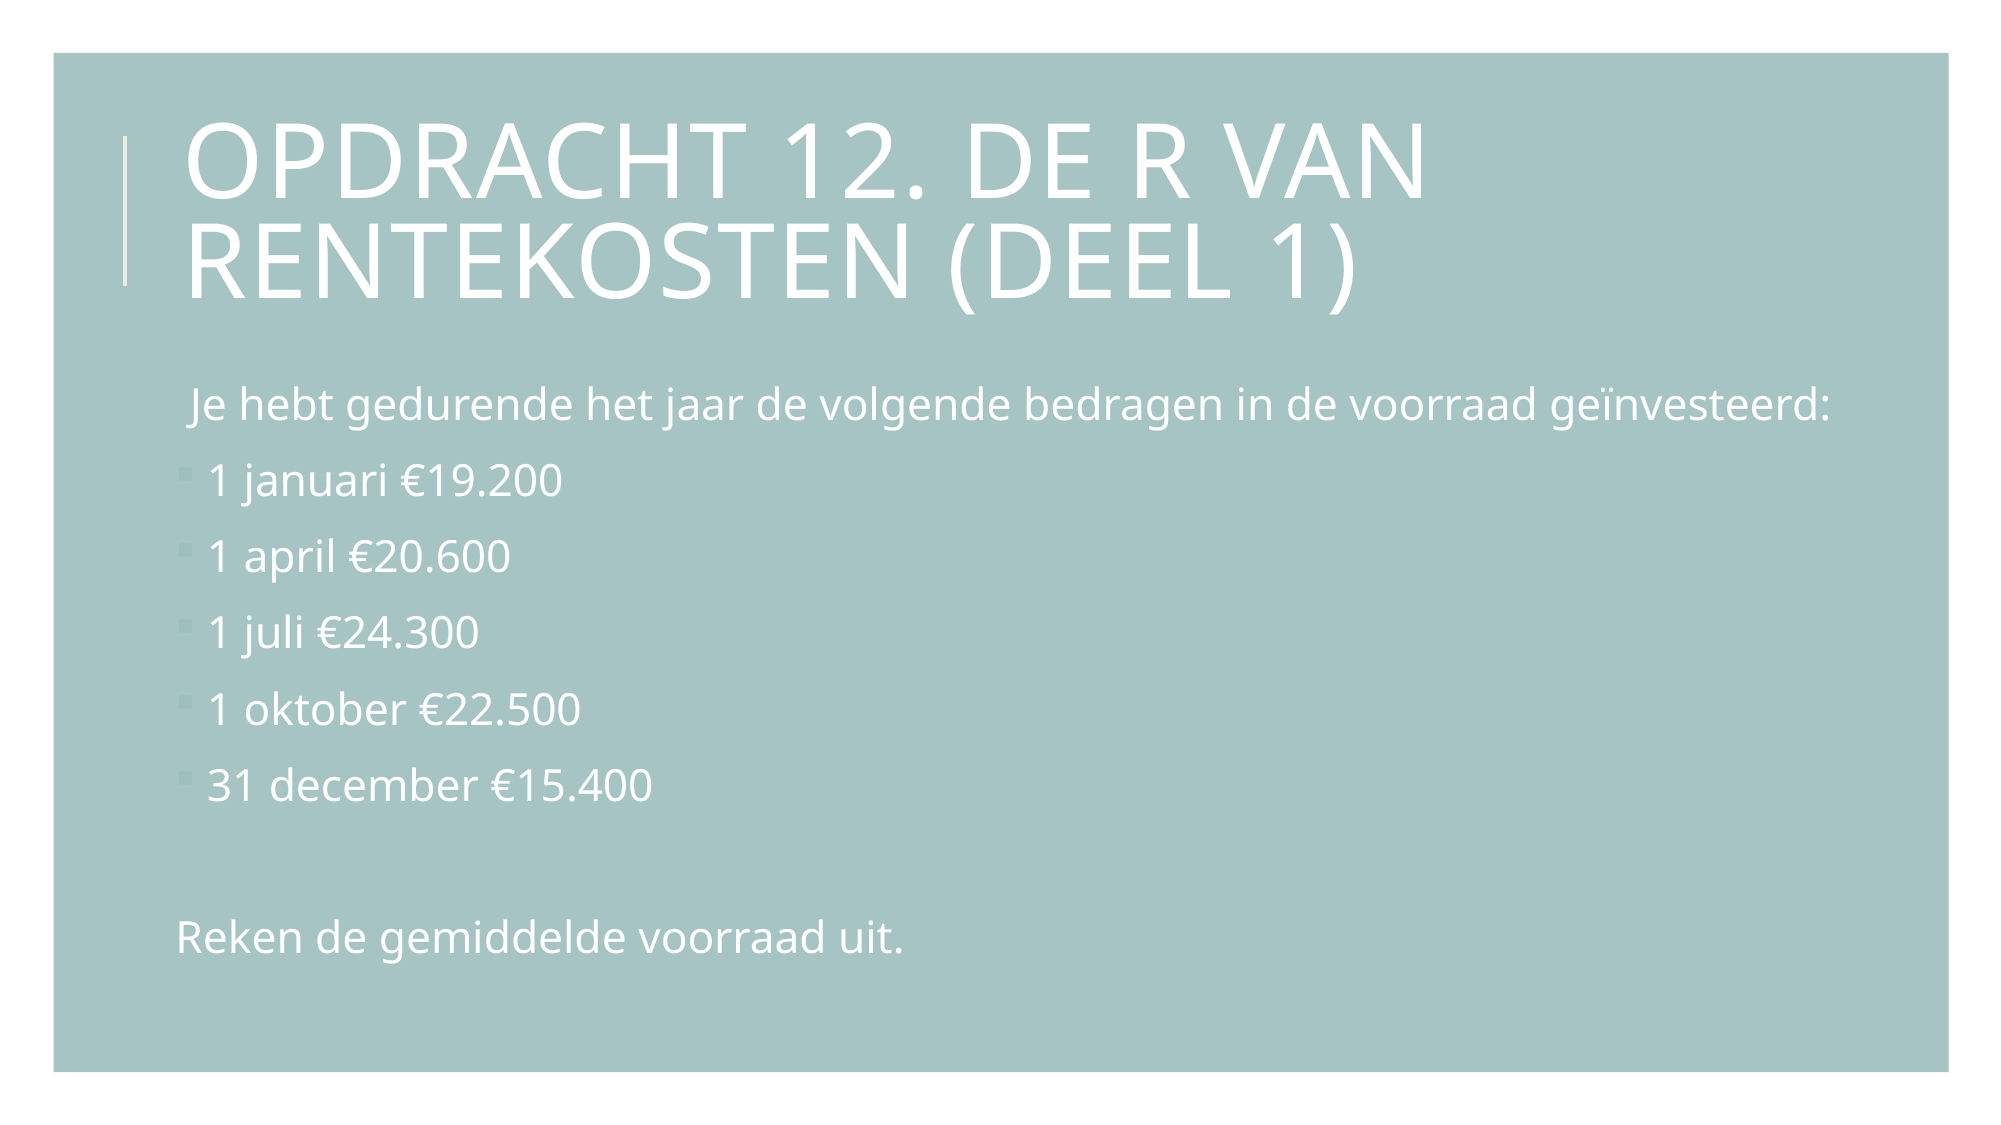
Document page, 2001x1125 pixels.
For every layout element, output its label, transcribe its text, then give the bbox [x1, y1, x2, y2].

title Opdracht 12. De R van Rentekosten (deel 1) [168, 96, 1863, 342]
text_box [0, 0, 2000, 1125]
list Je hebt gedurende het jaar de volgende bedragen in de voorraad geïnvesteerd: 1 januari €19.200 1 april €20.600 1 juli €24.300 1 oktober €22.500 31 december €15.400 Reken de gemiddelde voorraad uit. [168, 375, 1863, 1009]
text_box [52, 51, 1950, 1074]
